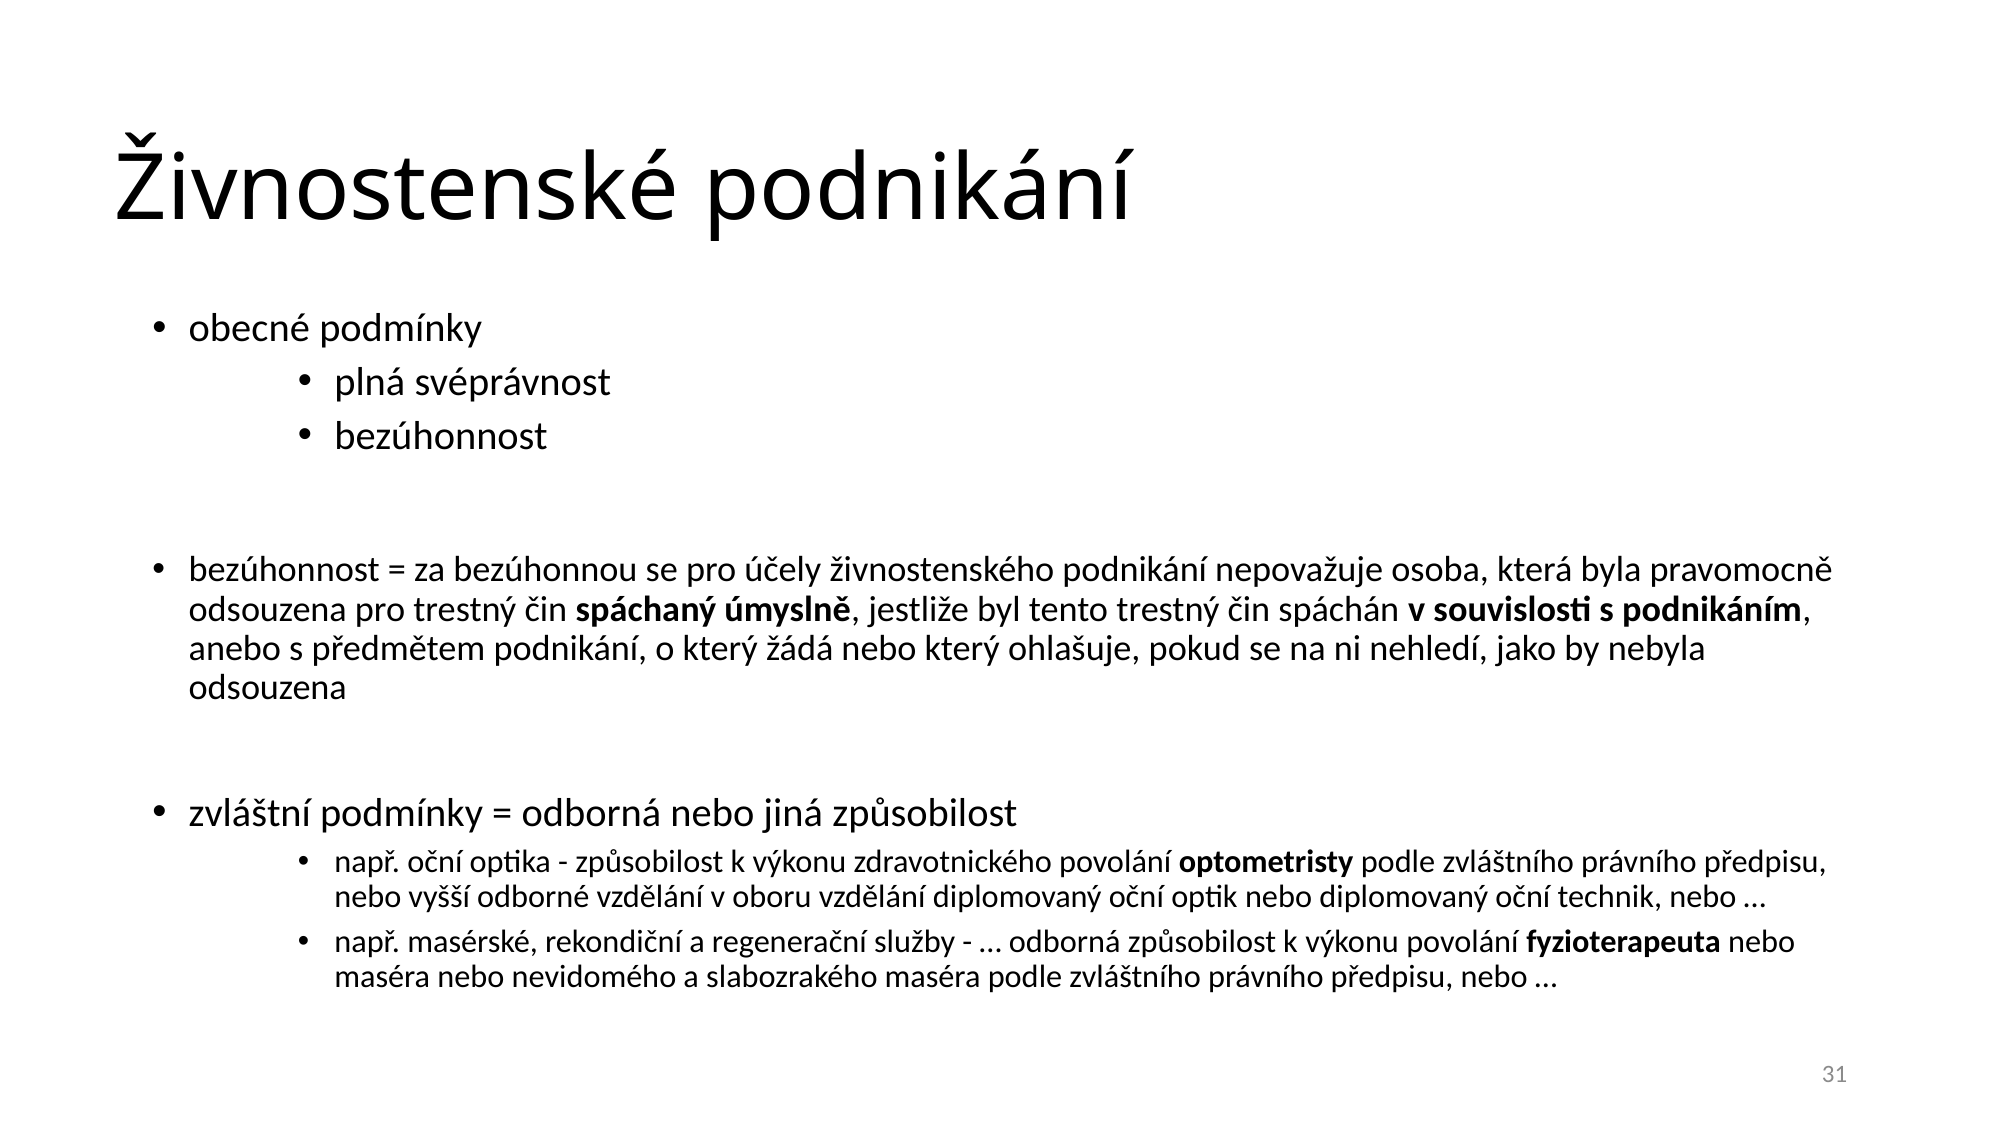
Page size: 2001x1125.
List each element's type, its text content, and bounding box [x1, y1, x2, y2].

slide_number 31 [1412, 1042, 1863, 1103]
title Živnostenské podnikání [99, 58, 1900, 247]
list obecné podmínky plná svéprávnost bezúhonnost bezúhonnost = za bezúhonnou se pro účely živnostenského podnikání nepovažuje osoba, která byla pravomocně odsouzena pro trestný čin spáchaný úmyslně, jestliže byl tento trestný čin spáchán v souvislosti s podnikáním, anebo s předmětem podnikání, o který žádá nebo který ohlašuje, pokud se na ni nehledí, jako by nebyla odsouzena zvláštní podmínky = odborná nebo jiná způsobilost např. oční optika - způsobilost k výkonu zdravotnického povolání optometristy podle zvláštního právního předpisu, nebo vyšší odborné vzdělání v oboru vzdělání diplomovaný oční optik nebo diplomovaný oční technik, nebo … např. masérské, rekondiční a regenerační služby - … odborná způsobilost k výkonu povolání fyzioterapeuta nebo maséra nebo nevidomého a slabozrakého maséra podle zvláštního právního předpisu, nebo … [137, 299, 1863, 1014]
